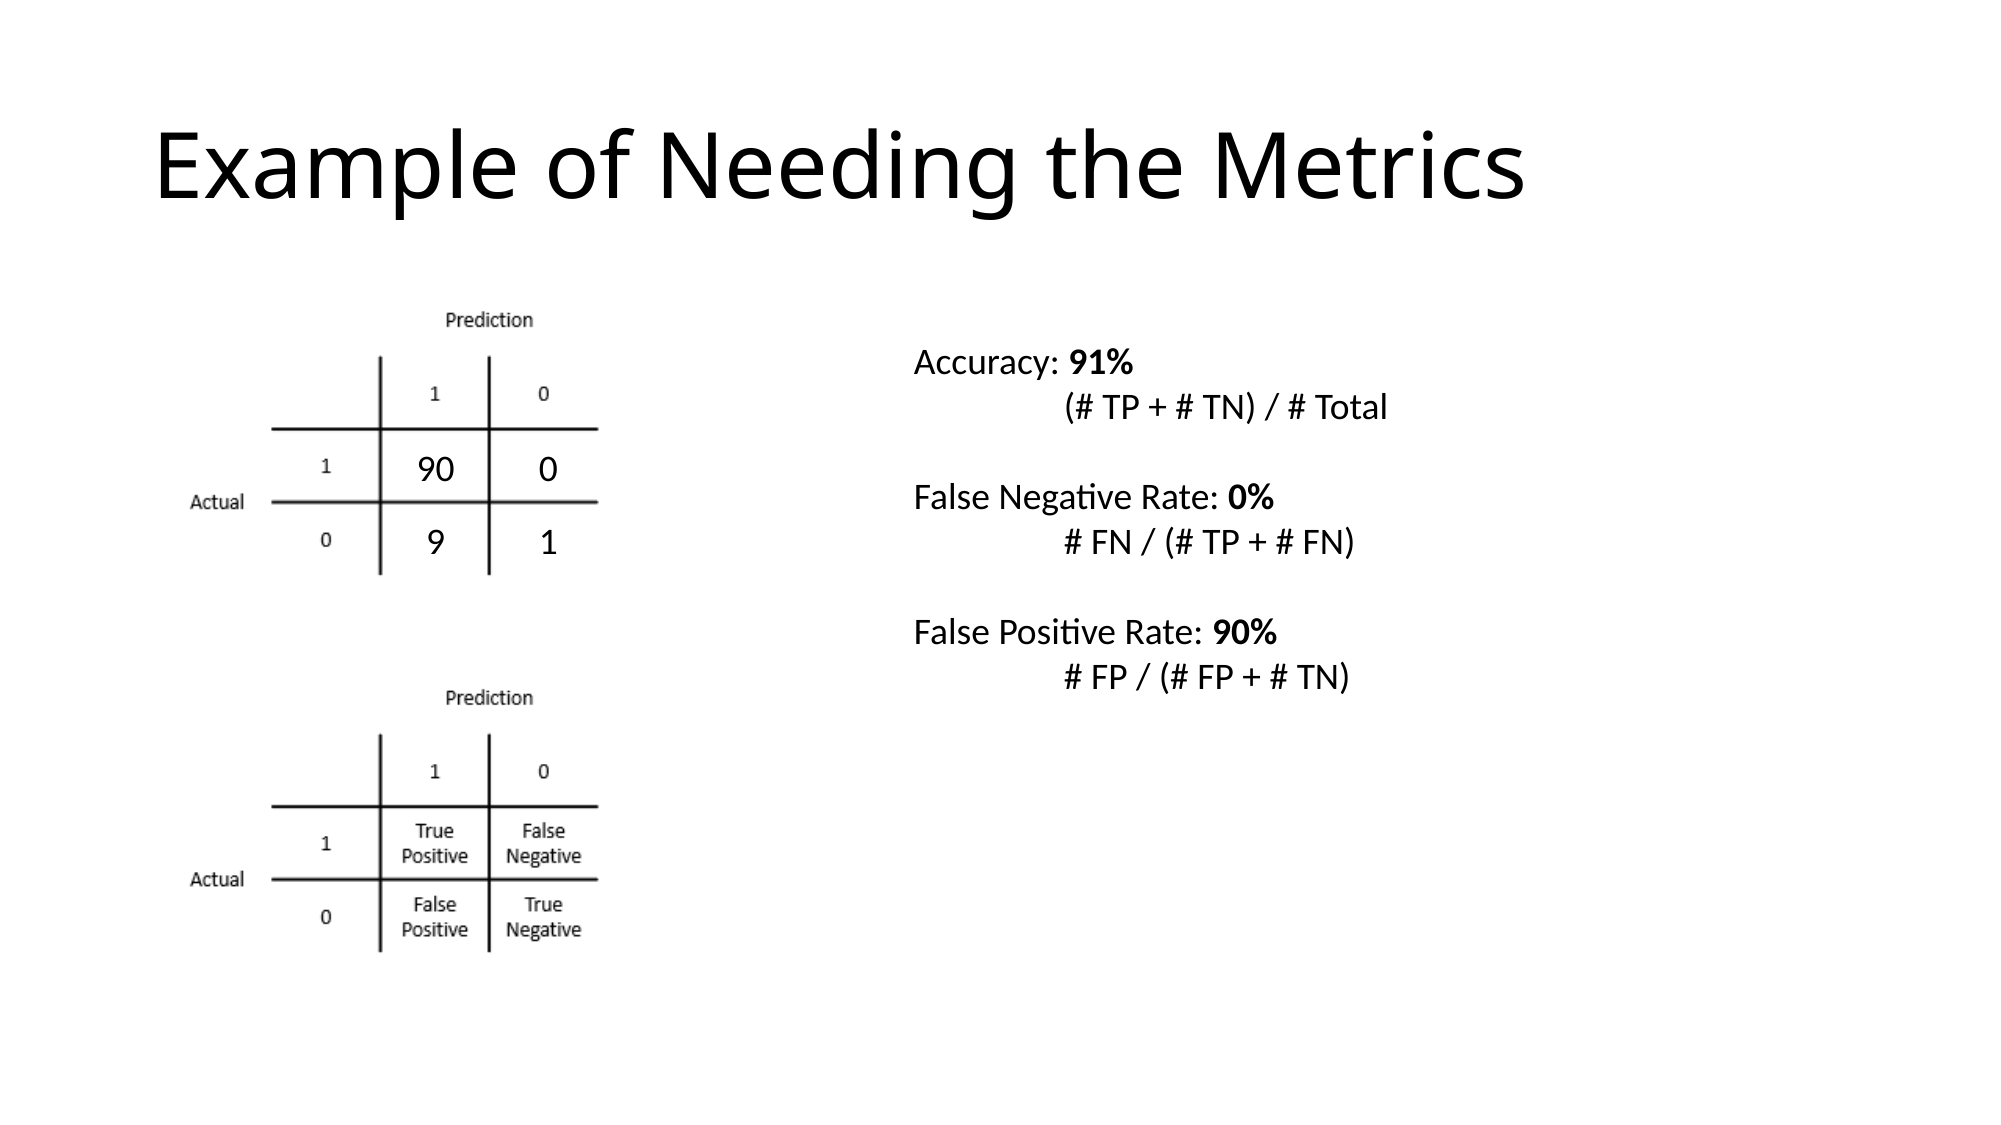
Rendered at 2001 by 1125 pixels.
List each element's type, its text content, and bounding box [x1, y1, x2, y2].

title Example of Needing the Metrics [137, 59, 1863, 278]
picture [137, 655, 646, 979]
picture [137, 277, 646, 602]
text_box Accuracy: 91% (# TP + # TN) / # Total False Negative Rate: 0% # FN / (# TP + # FN) False Positive Rate: 90% # FP / (# FP + # TN) [899, 329, 1900, 750]
